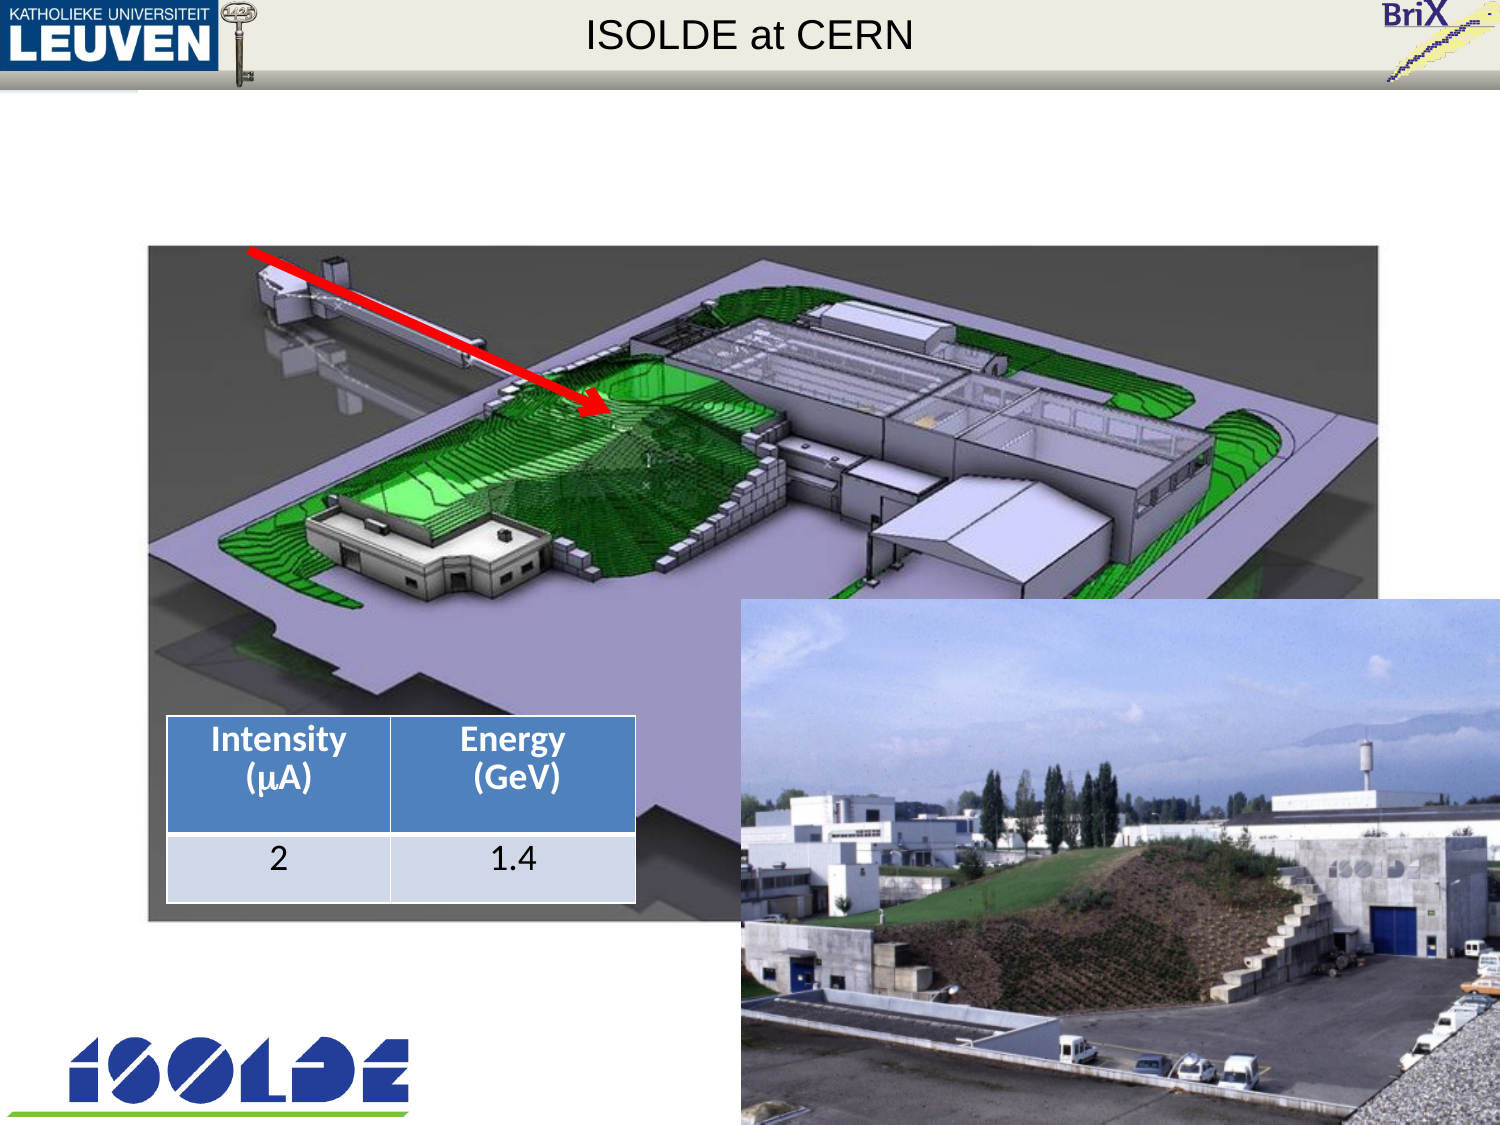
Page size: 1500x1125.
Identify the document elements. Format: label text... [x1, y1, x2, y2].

picture [1382, 0, 1500, 82]
picture [0, 0, 1500, 1125]
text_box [248, 249, 612, 413]
picture [0, 1031, 415, 1125]
text_box ISOLDE at CERN [284, 0, 1216, 65]
